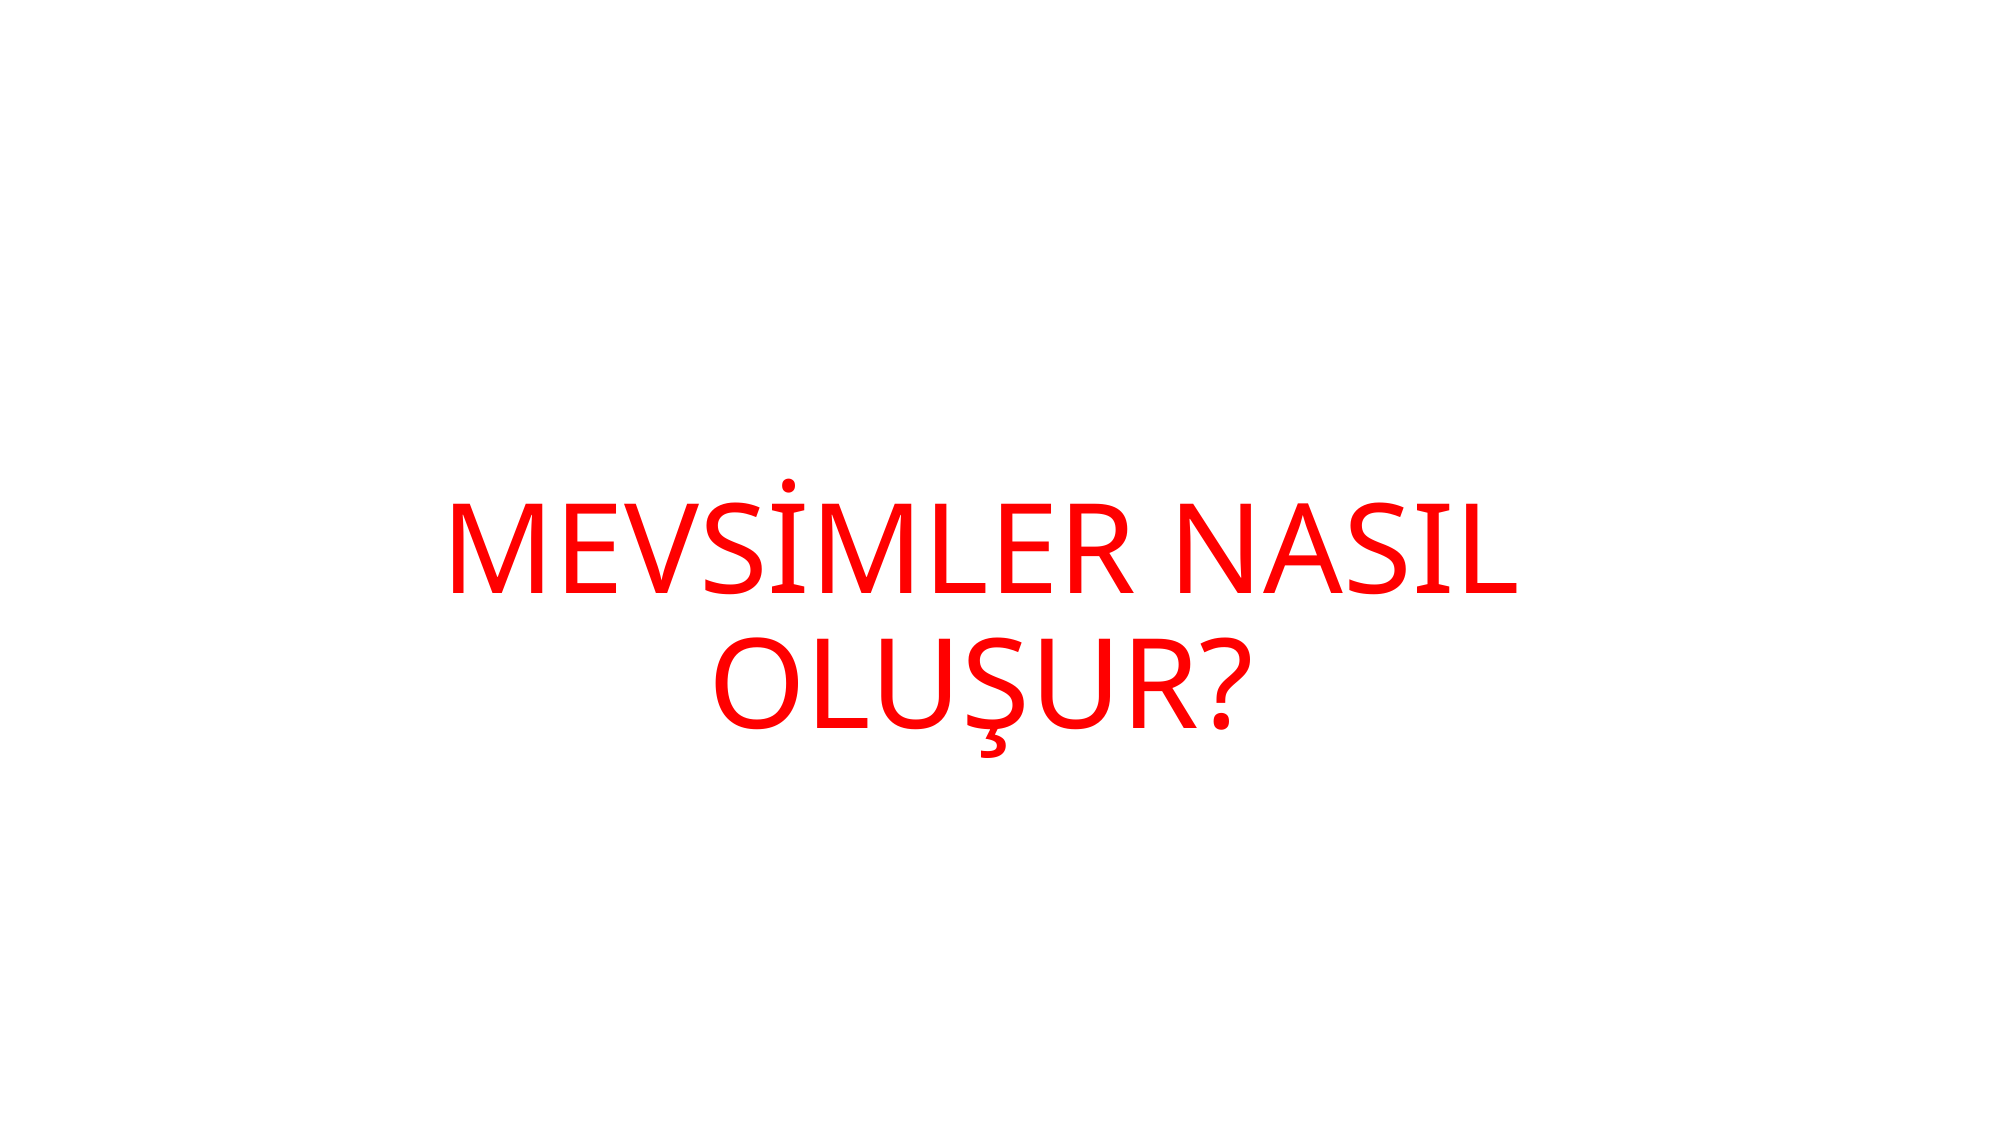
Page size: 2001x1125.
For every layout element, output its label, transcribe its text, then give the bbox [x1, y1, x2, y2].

title MEVSİMLER NASIL OLUŞUR? [231, 371, 1732, 764]
